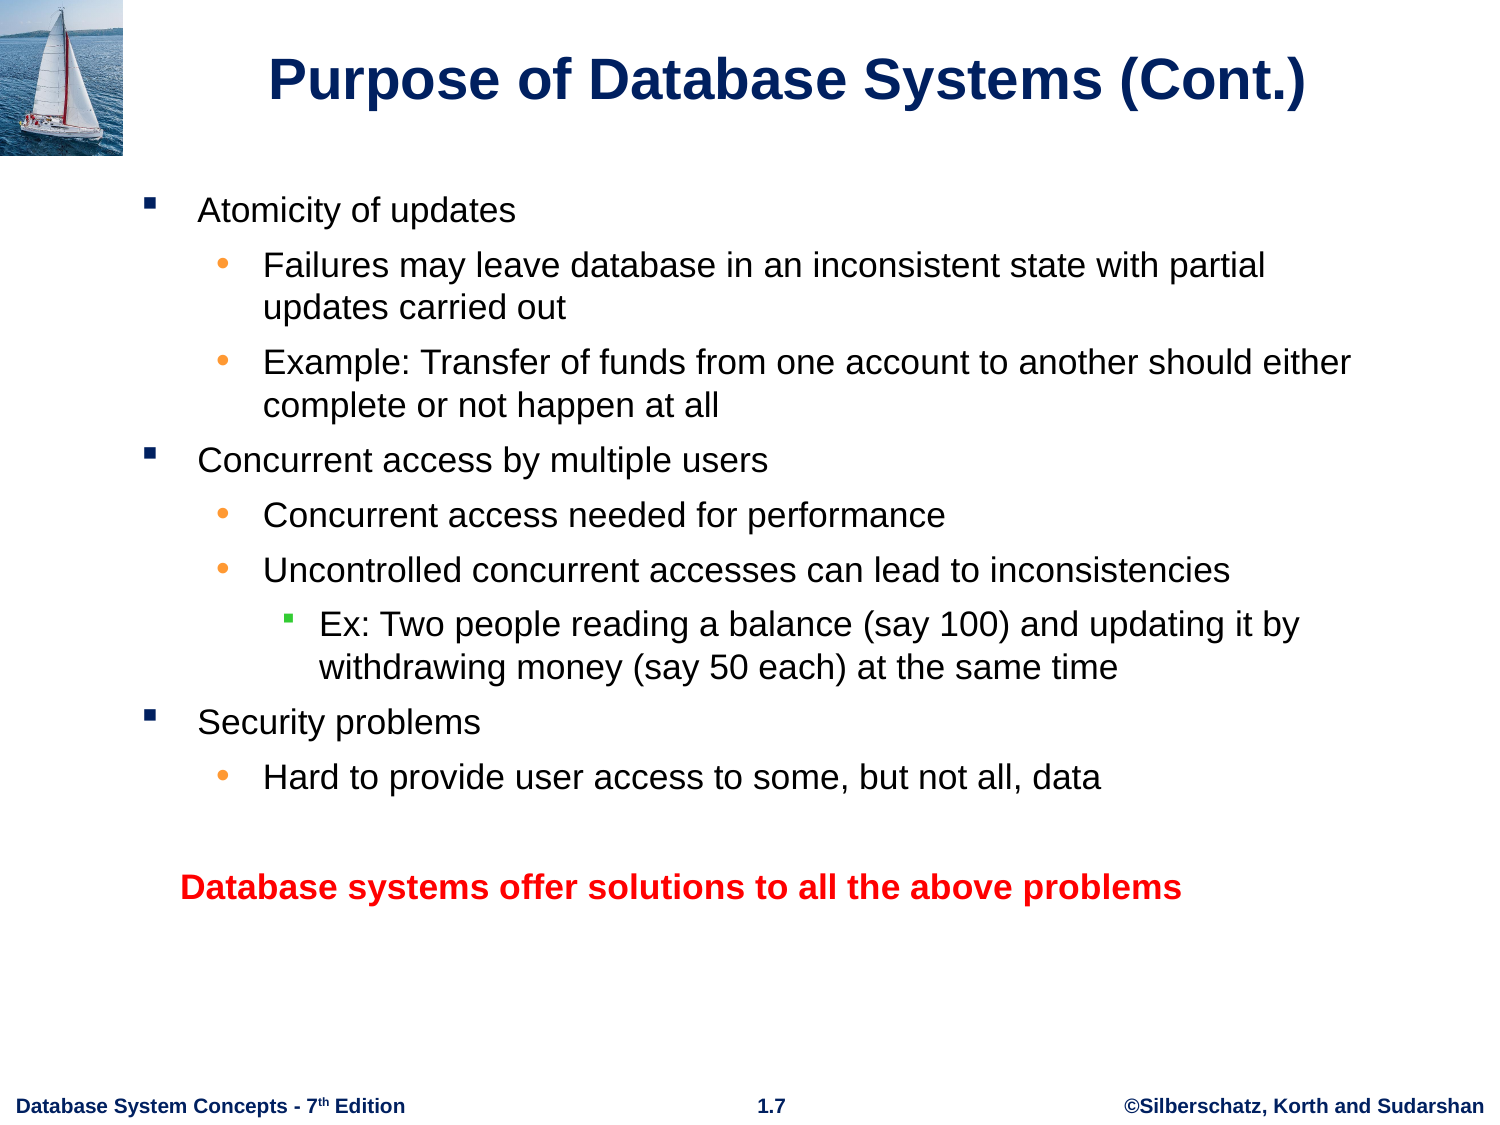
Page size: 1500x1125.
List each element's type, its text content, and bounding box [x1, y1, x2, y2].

list Atomicity of updates Failures may leave database in an inconsistent state with partial updates carried out Example: Transfer of funds from one account to another should either complete or not happen at all Concurrent access by multiple users Concurrent access needed for performance Uncontrolled concurrent accesses can lead to inconsistencies Ex: Two people reading a balance (say 100) and updating it by withdrawing money (say 50 each) at the same time Security problems Hard to provide user access to some, but not all, data Database systems offer solutions to all the above problems [126, 179, 1382, 834]
picture [0, 0, 123, 156]
title Purpose of Database Systems (Cont.) [125, 18, 1452, 120]
